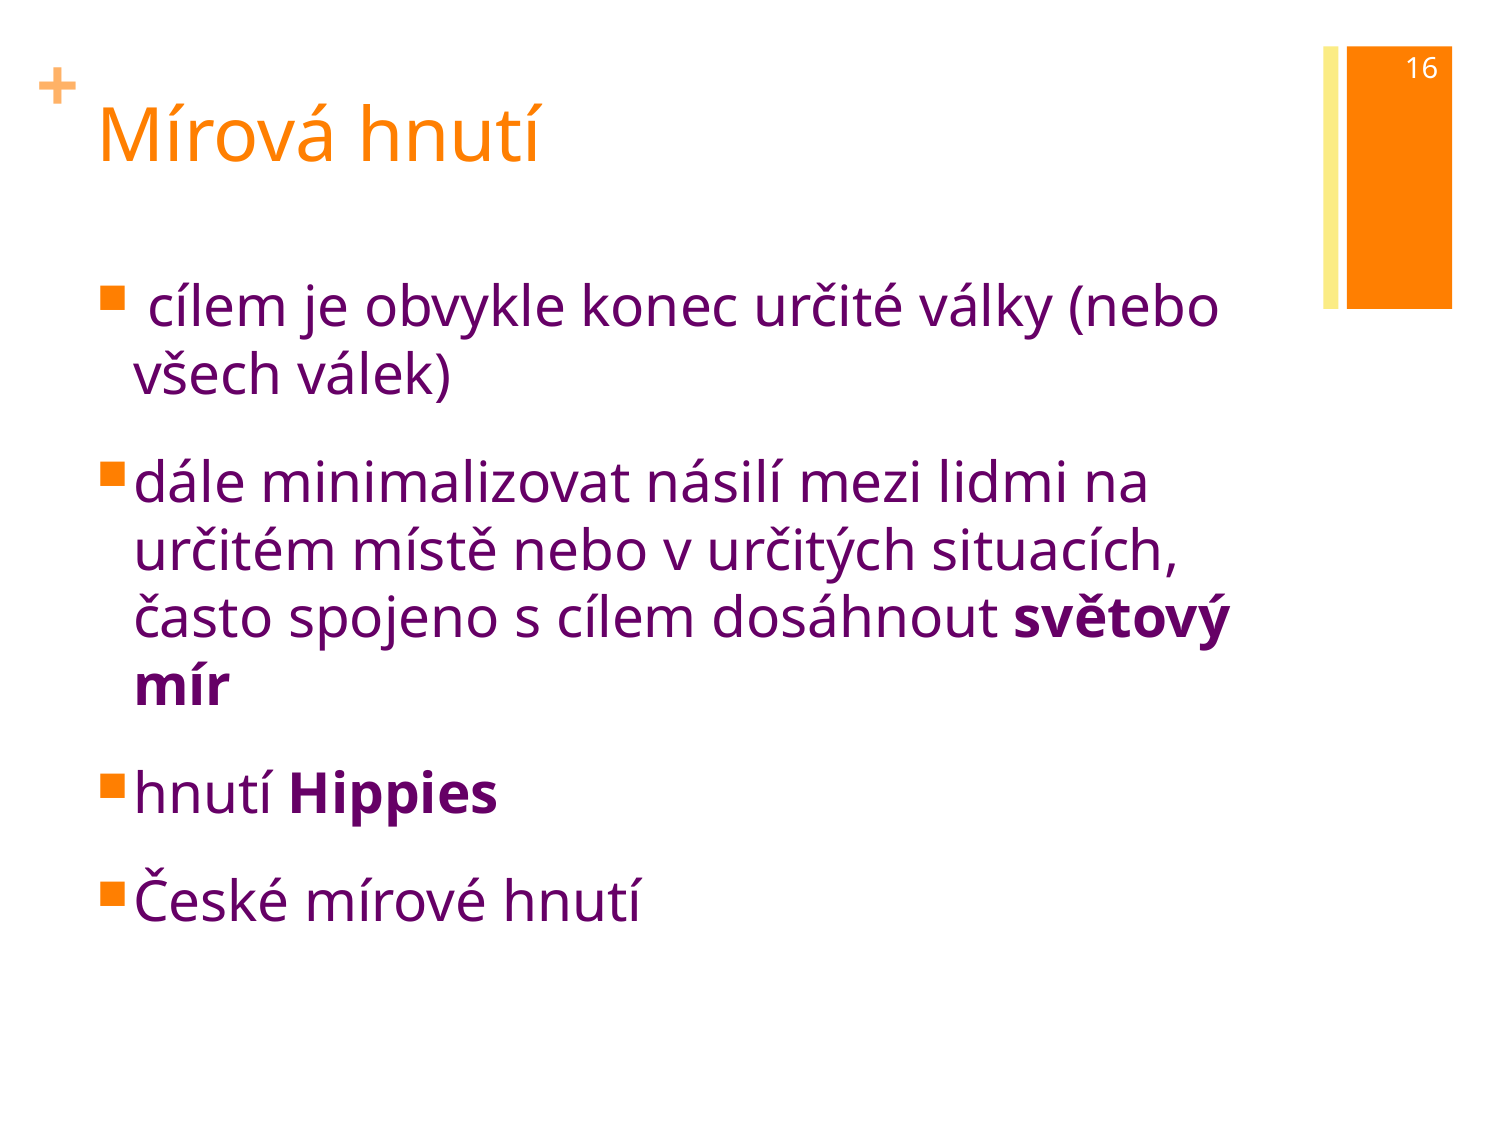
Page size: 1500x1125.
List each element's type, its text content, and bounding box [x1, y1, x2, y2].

list cílem je obvykle konec určité války (nebo všech válek) dále minimalizovat násilí mezi lidmi na určitém místě nebo v určitých situacích, často spojeno s cílem dosáhnout světový mír hnutí Hippies České mírové hnutí [81, 262, 1322, 943]
title Mírová hnutí [81, 79, 1322, 262]
slide_number 16 [1362, 39, 1454, 100]
